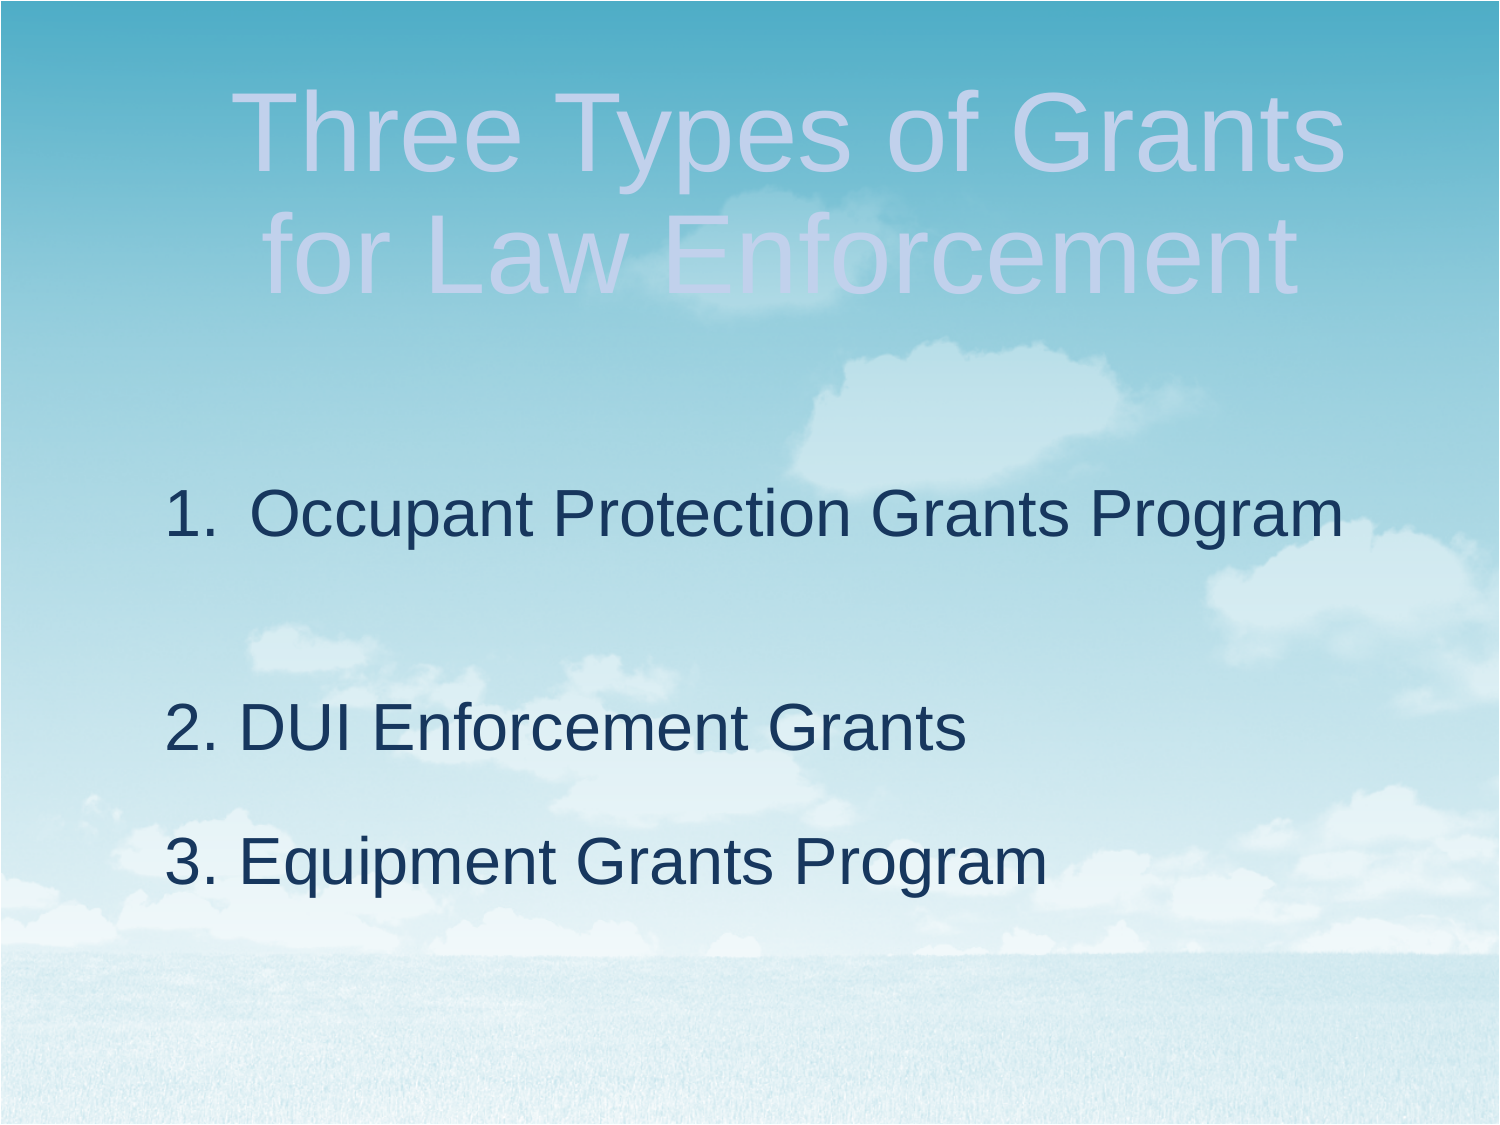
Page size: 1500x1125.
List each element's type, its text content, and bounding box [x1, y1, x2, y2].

text_box Three Types of Grants for Law Enforcement [162, 62, 1398, 325]
subtitle Occupant Protection Grants Program 2. DUI Enforcement Grants 3. Equipment Grants Program [150, 462, 1398, 994]
